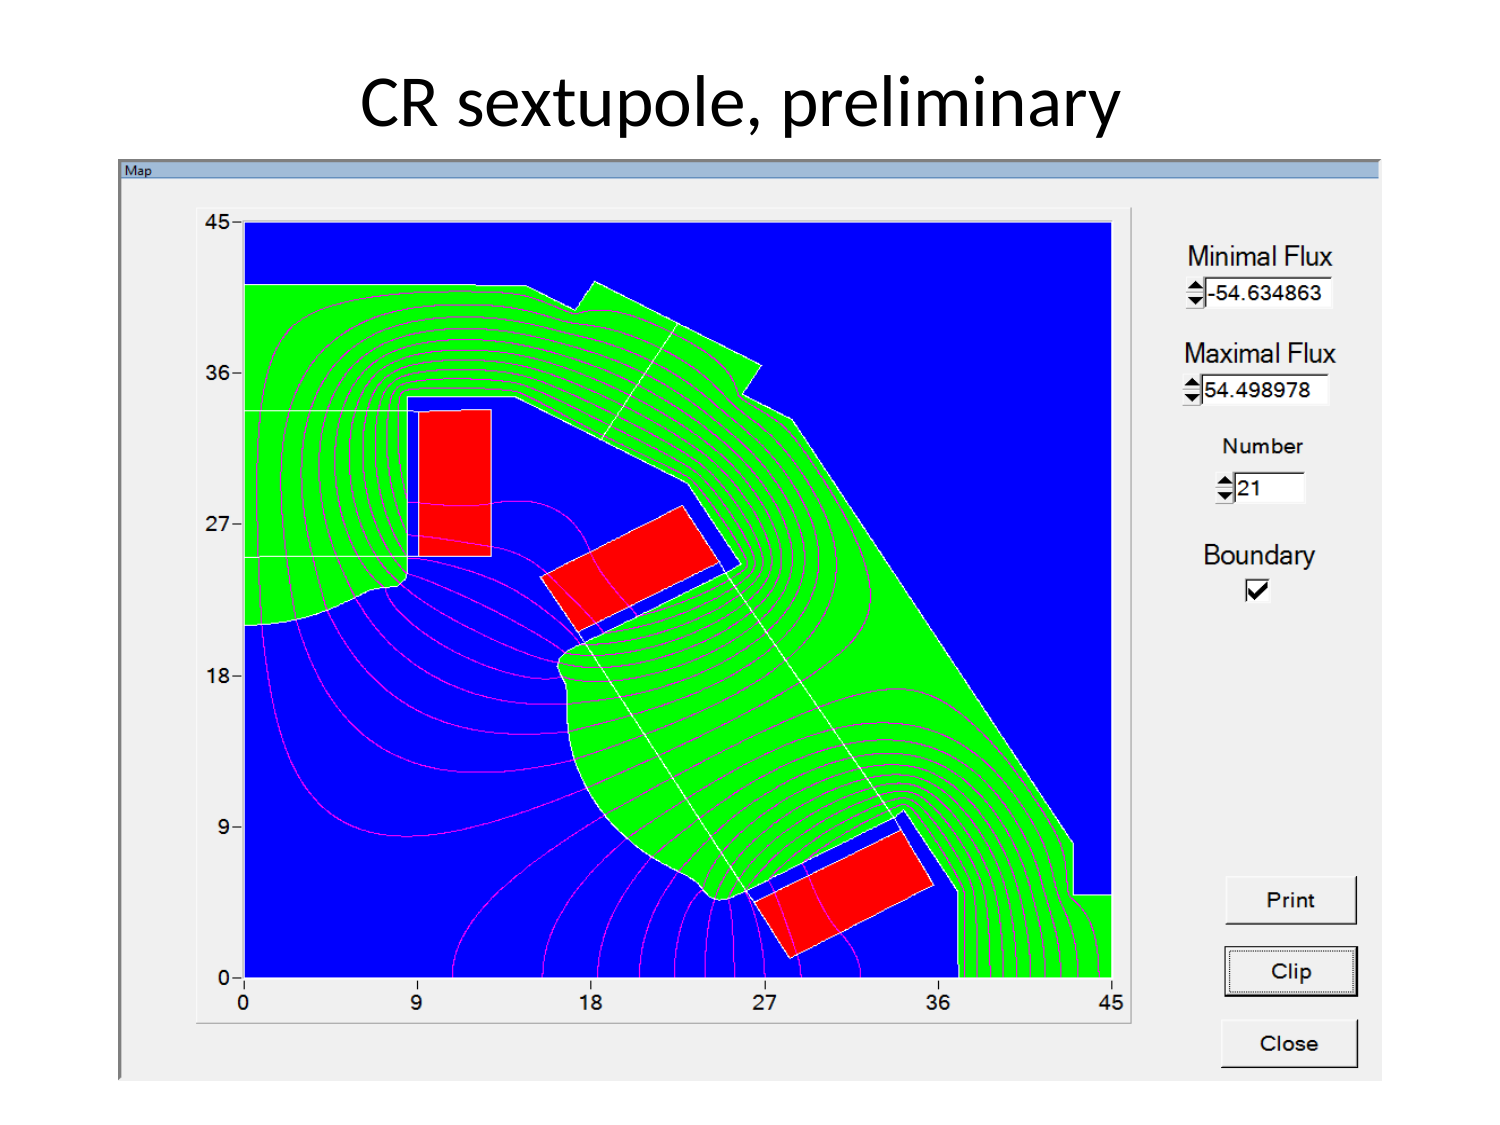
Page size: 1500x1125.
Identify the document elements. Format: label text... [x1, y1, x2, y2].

picture [117, 159, 1383, 1082]
title CR sextupole, preliminary [75, 45, 1425, 149]
